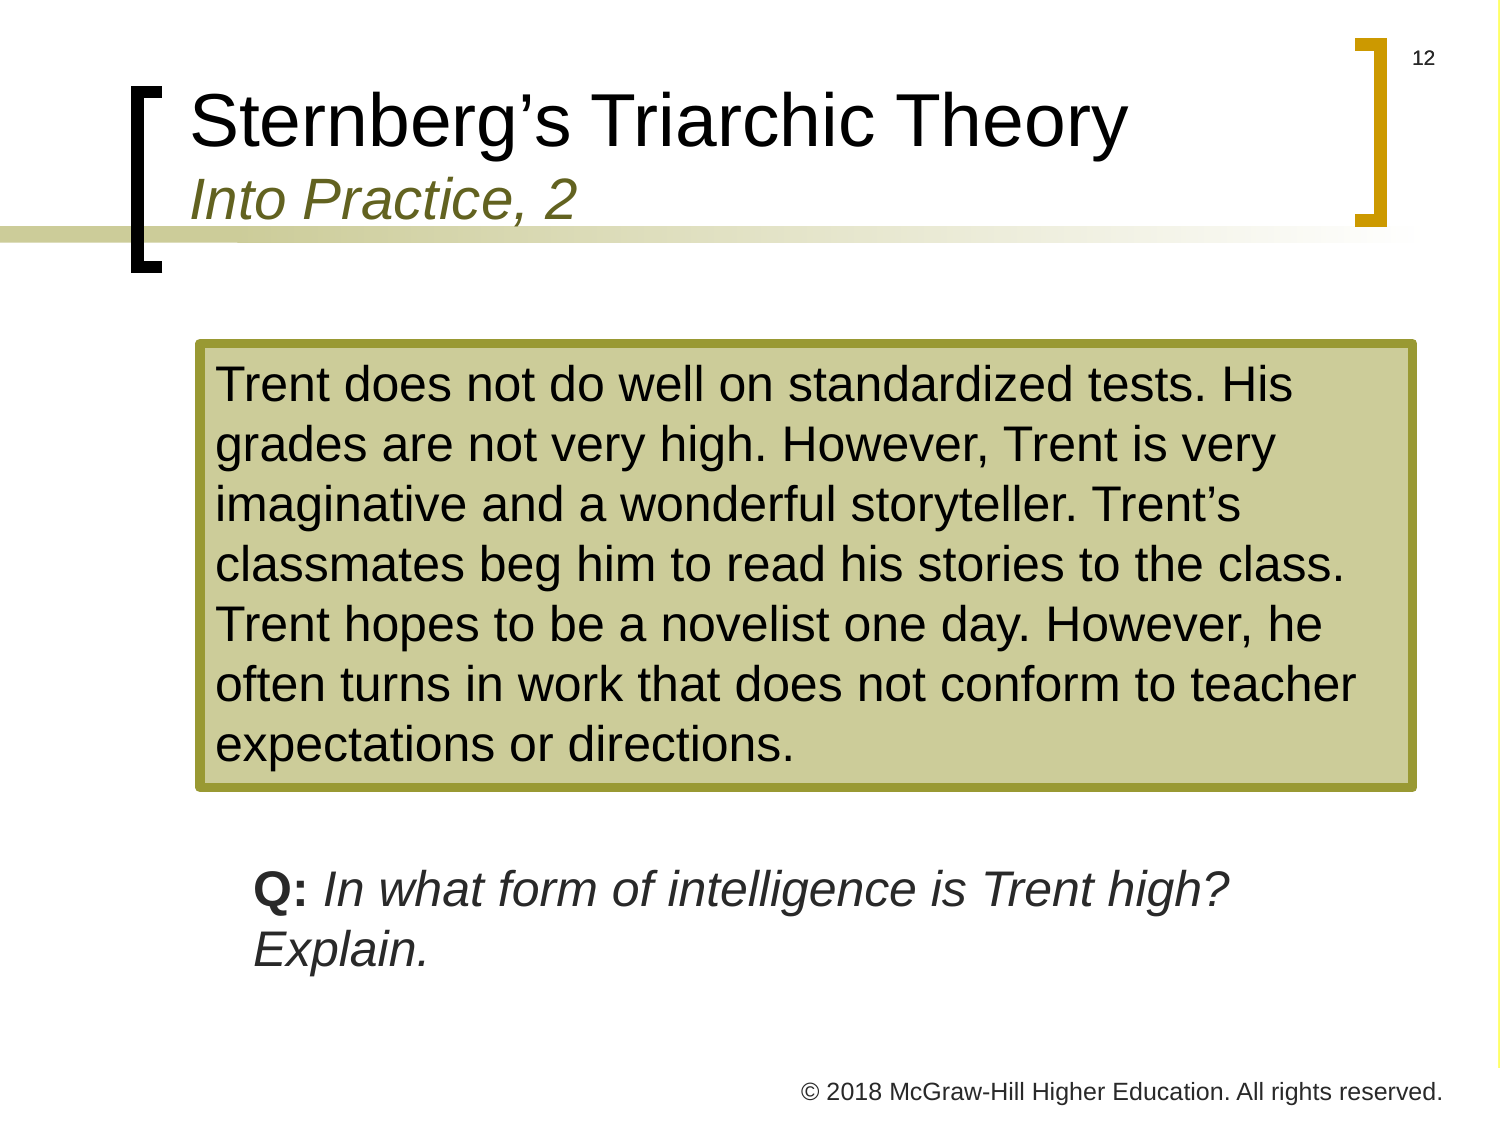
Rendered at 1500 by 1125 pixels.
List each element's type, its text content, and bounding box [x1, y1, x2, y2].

title Sternberg’s Triarchic Theory Into Practice, 2 [174, 7, 1349, 239]
list Q: In what form of intelligence is Trent high? Explain. [238, 849, 1343, 993]
list Trent does not do well on standardized tests. His grades are not very high. However, Trent is very imaginative and a wonderful storyteller. Trent’s classmates beg him to read his stories to the class. Trent hopes to be a novelist one day. However, he often turns in work that does not conform to teacher expectations or directions. [199, 343, 1413, 788]
